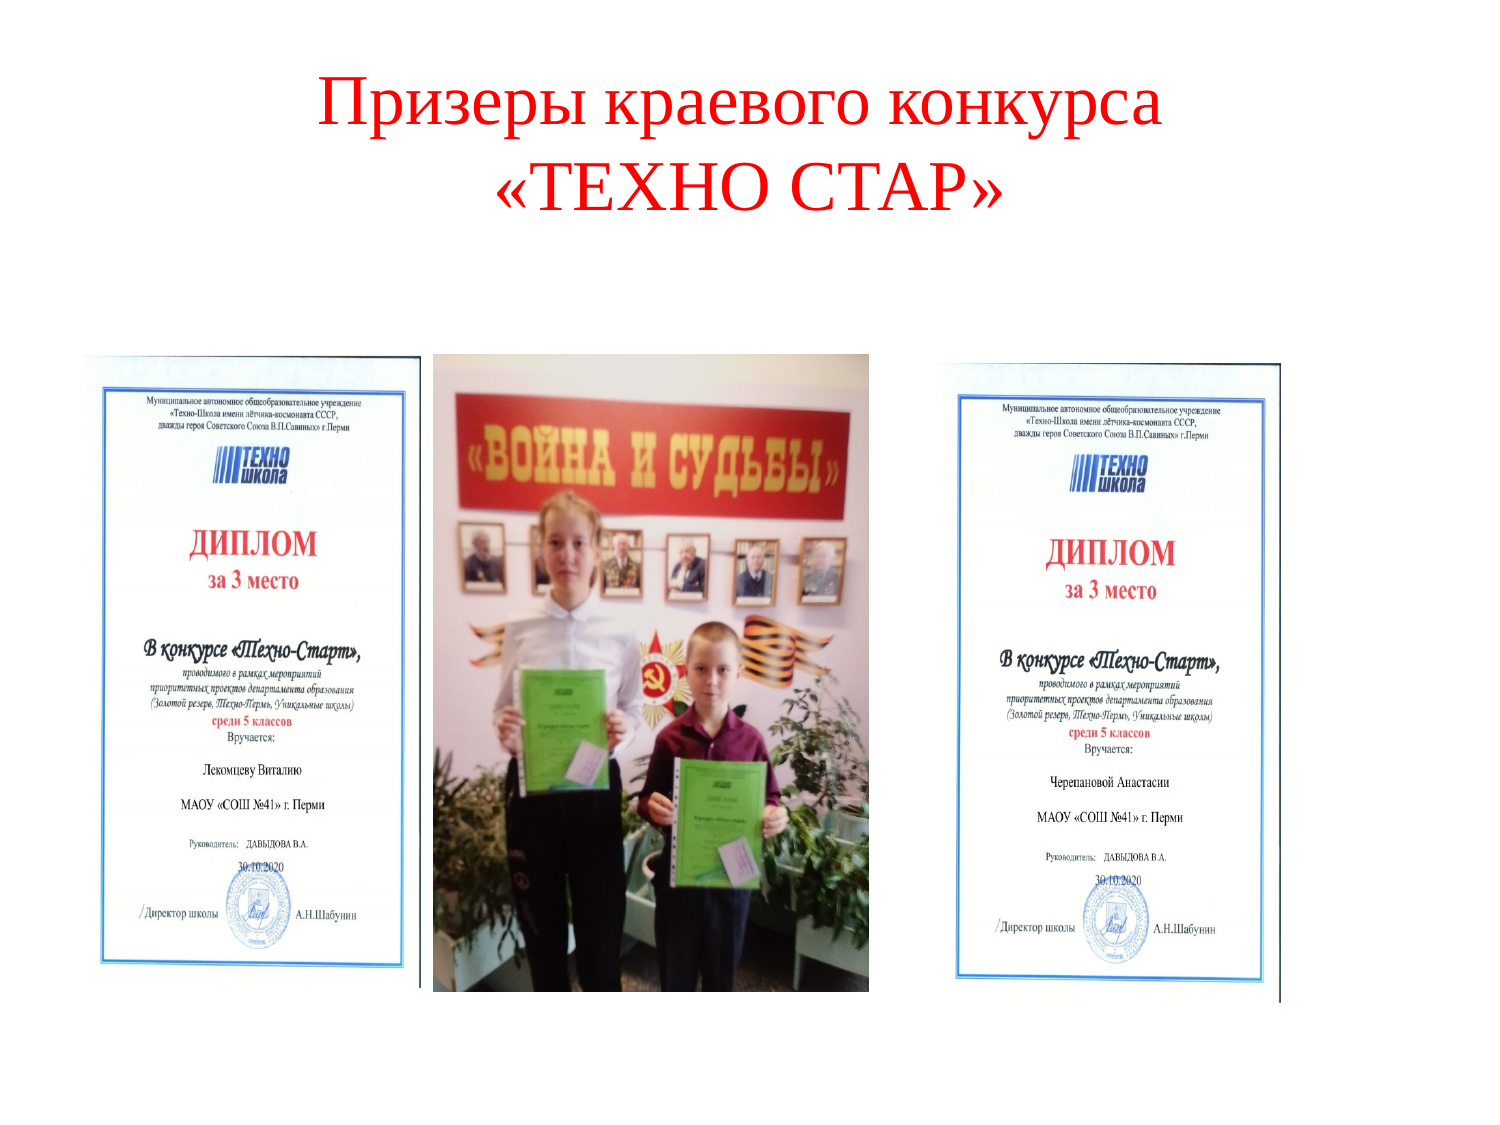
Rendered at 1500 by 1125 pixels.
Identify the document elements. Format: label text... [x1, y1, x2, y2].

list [432, 354, 869, 992]
picture [938, 361, 1282, 1007]
title Призеры краевого конкурса «ТЕХНО СТАР» [75, 45, 1425, 233]
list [83, 354, 422, 992]
